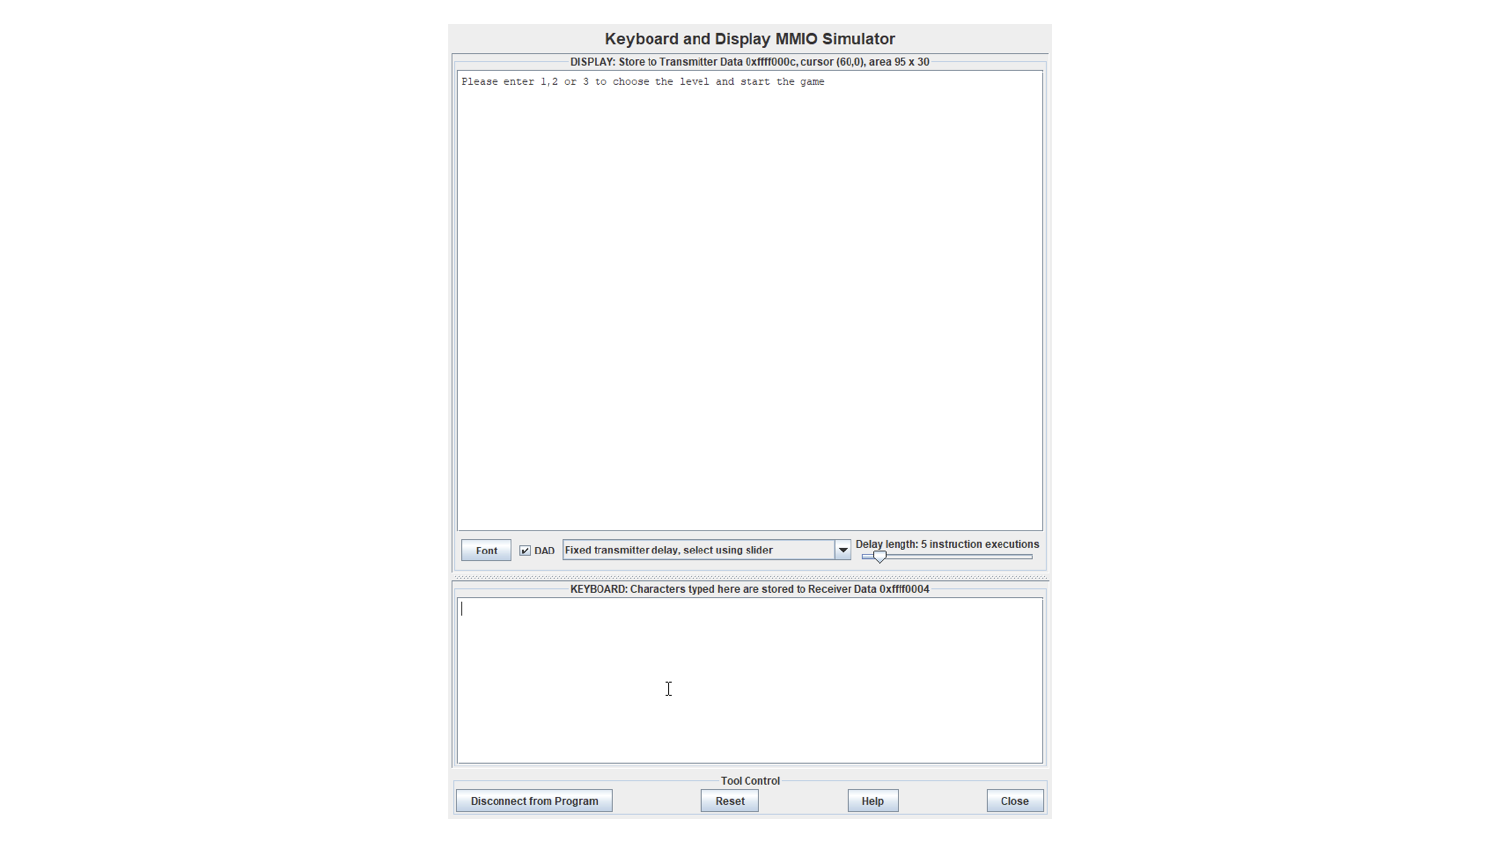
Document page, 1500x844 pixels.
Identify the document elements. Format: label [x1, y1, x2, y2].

picture [447, 24, 1052, 819]
